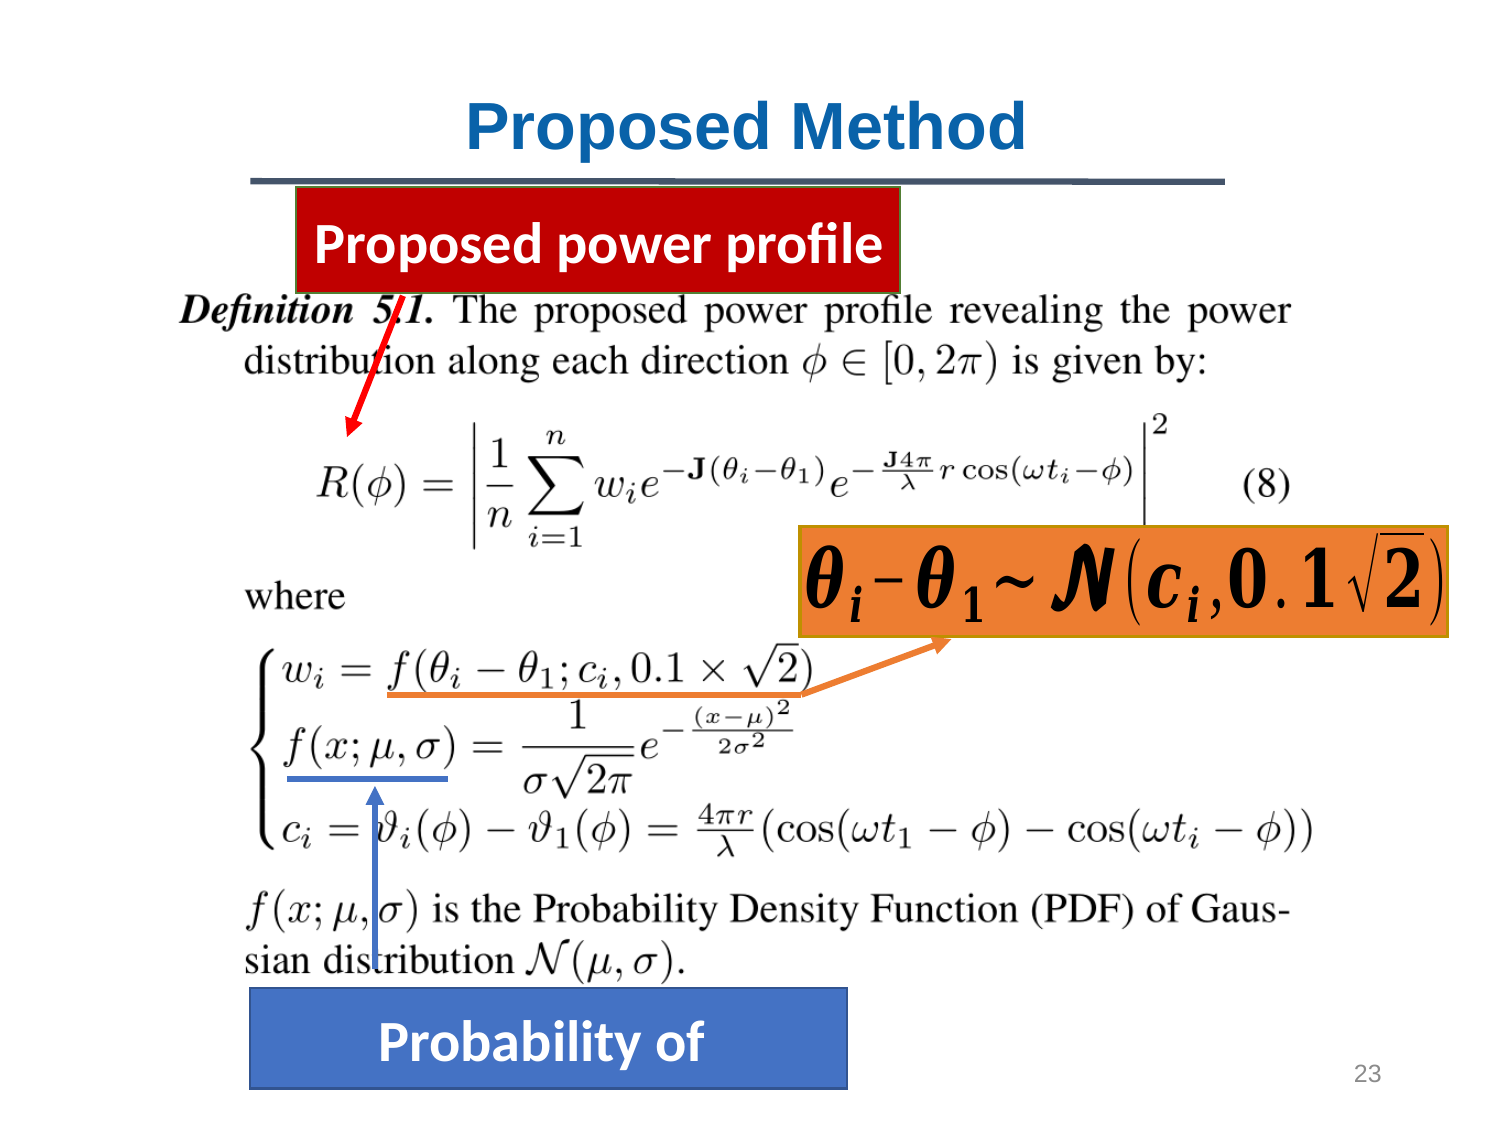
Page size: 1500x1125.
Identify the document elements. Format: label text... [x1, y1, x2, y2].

text_box Proposed Method [450, 75, 1044, 170]
slide_number 23 [1059, 1042, 1397, 1103]
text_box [295, 187, 900, 437]
picture [170, 281, 1323, 993]
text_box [250, 779, 848, 1089]
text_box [386, 527, 1447, 695]
